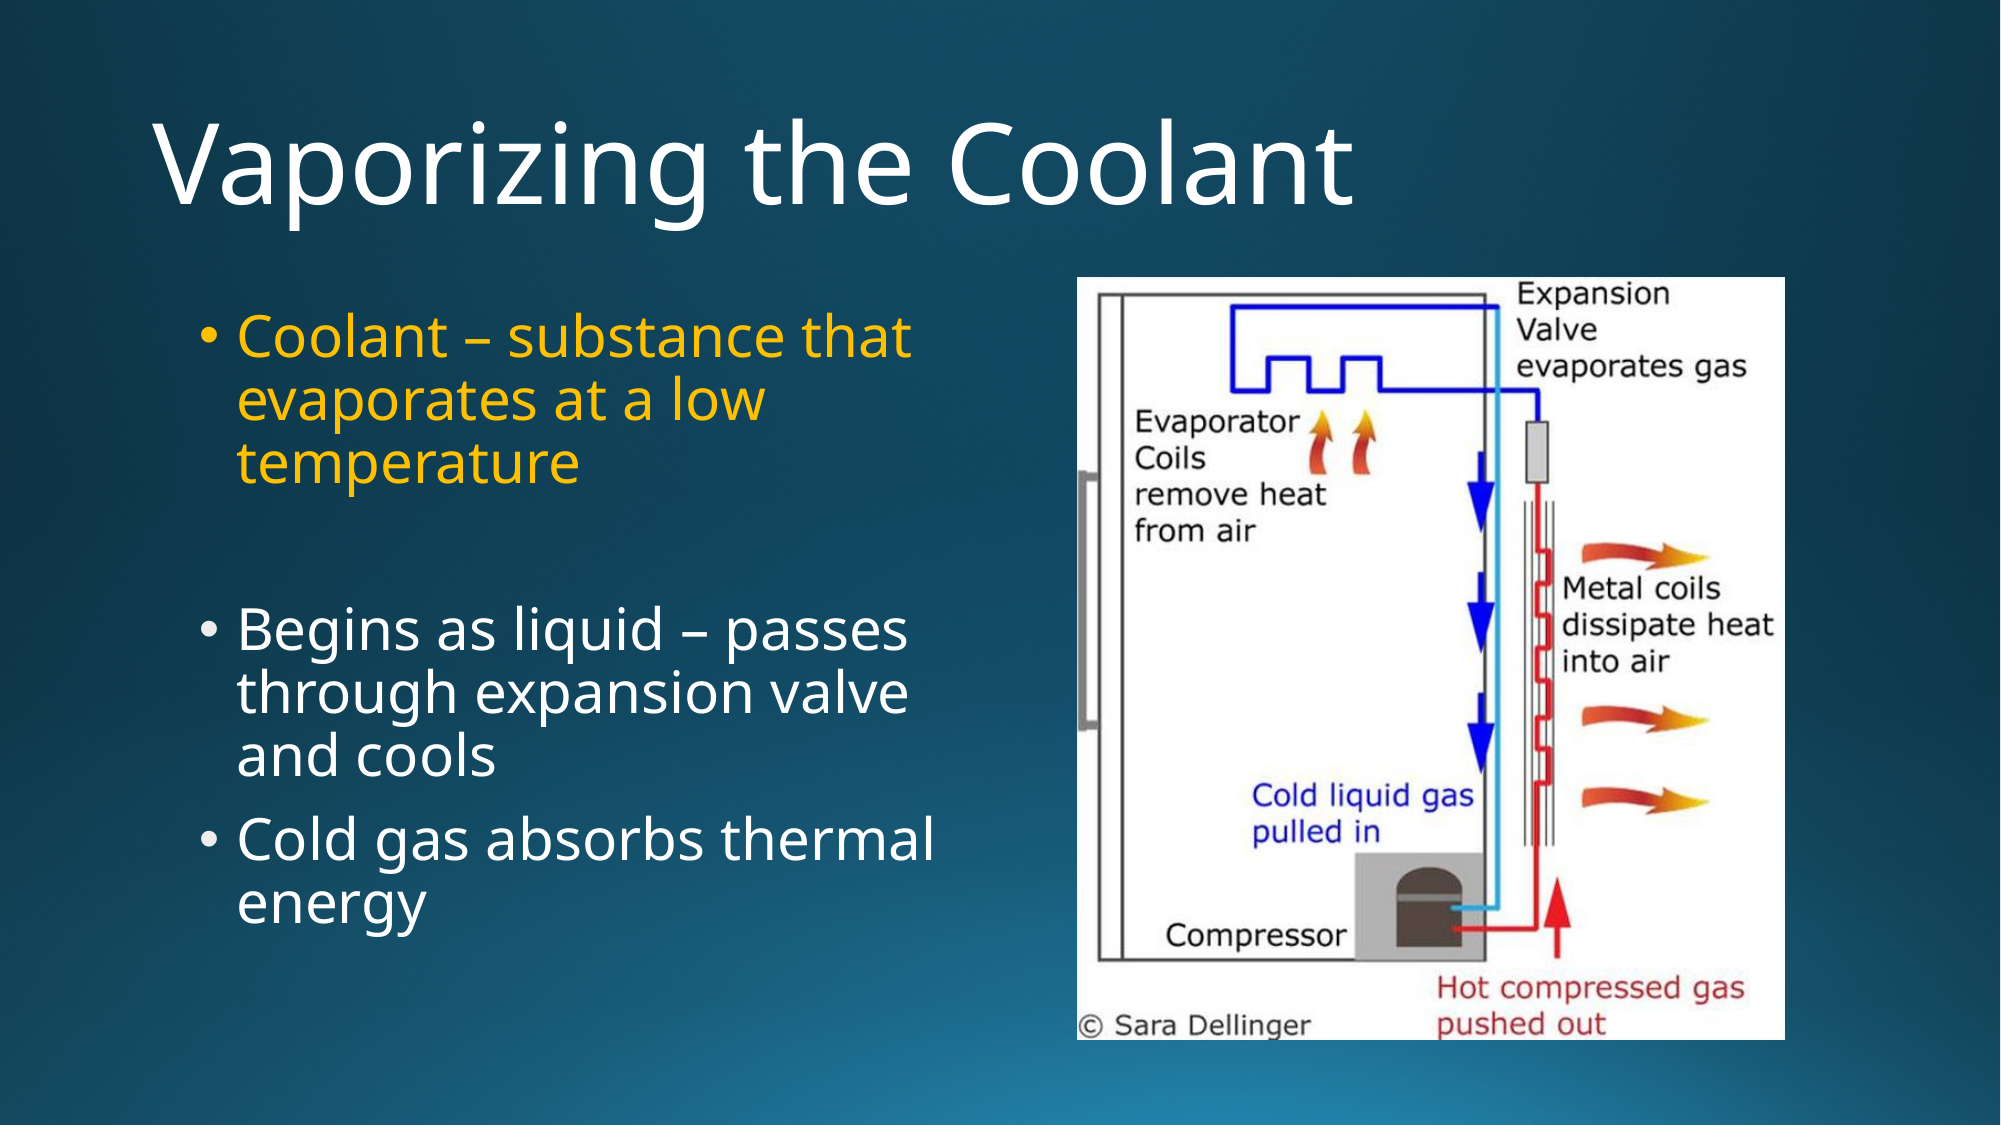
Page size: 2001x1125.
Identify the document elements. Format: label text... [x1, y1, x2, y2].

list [1077, 277, 1785, 1040]
picture [0, 0, 2001, 1125]
list Coolant – substance that evaporates at a low temperature Begins as liquid – passes through expansion valve and cools Cold gas absorbs thermal energy [183, 299, 1009, 1014]
title Vaporizing the Coolant [137, 59, 1863, 278]
